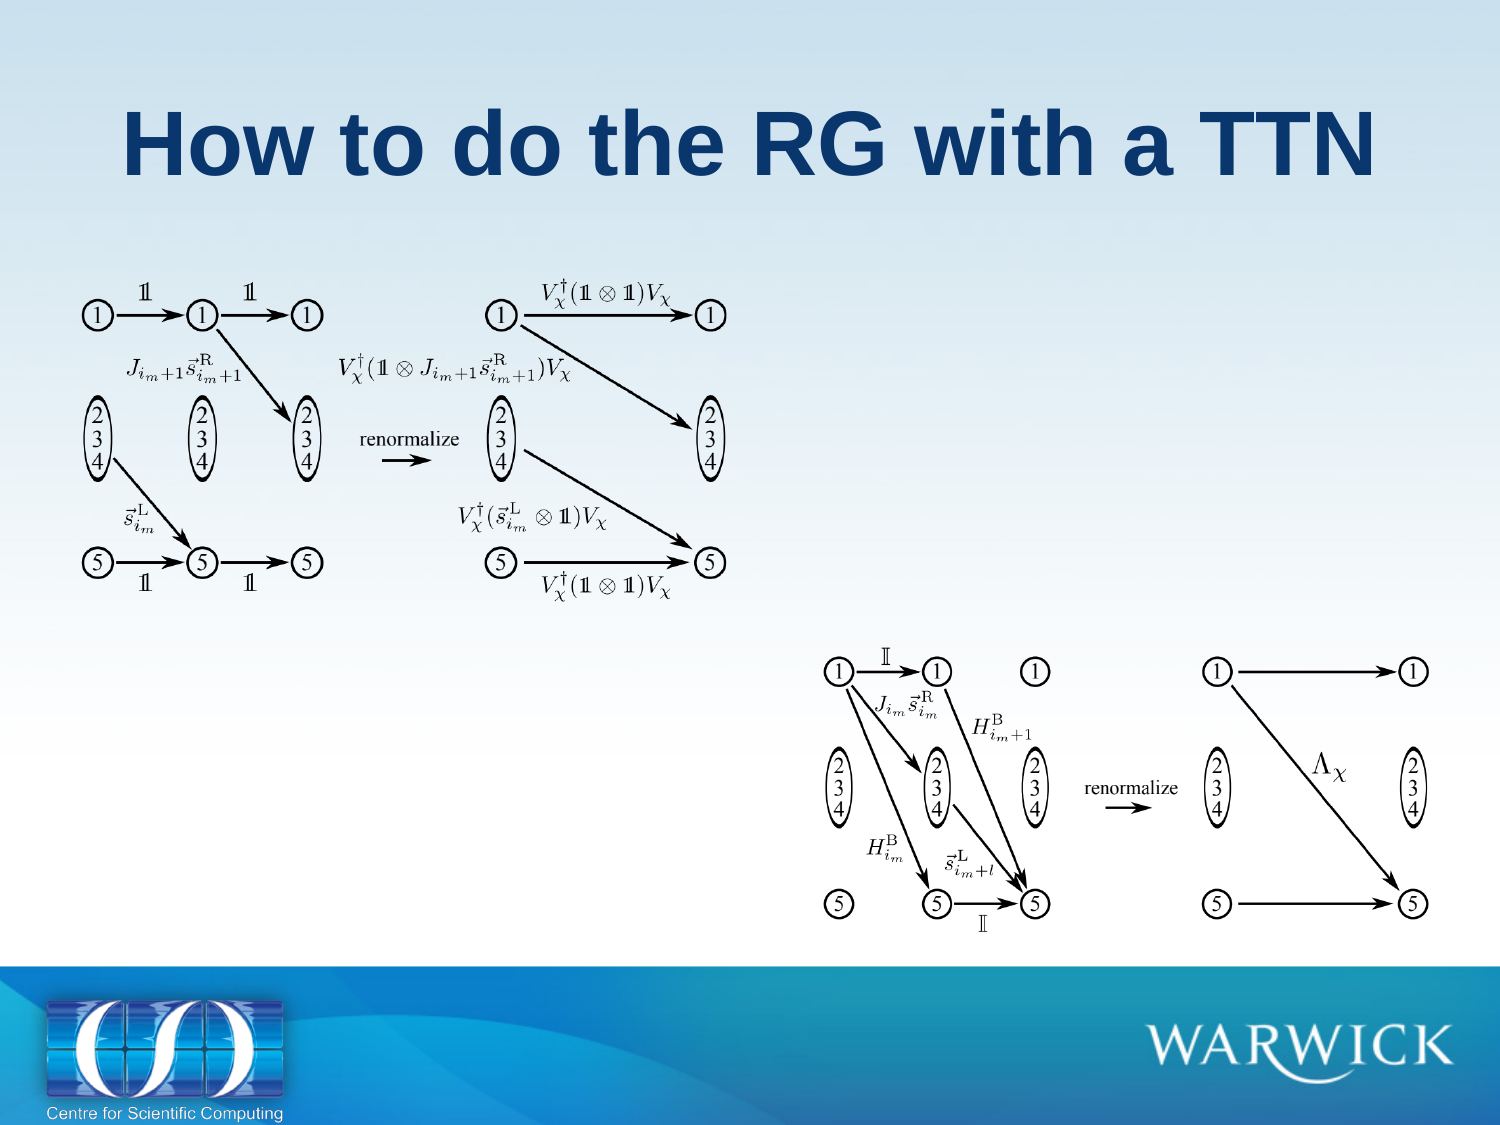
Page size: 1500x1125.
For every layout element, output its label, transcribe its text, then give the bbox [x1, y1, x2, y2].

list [74, 262, 727, 621]
title How to do the RG with a TTN [74, 44, 1426, 233]
picture [0, 0, 1500, 1125]
